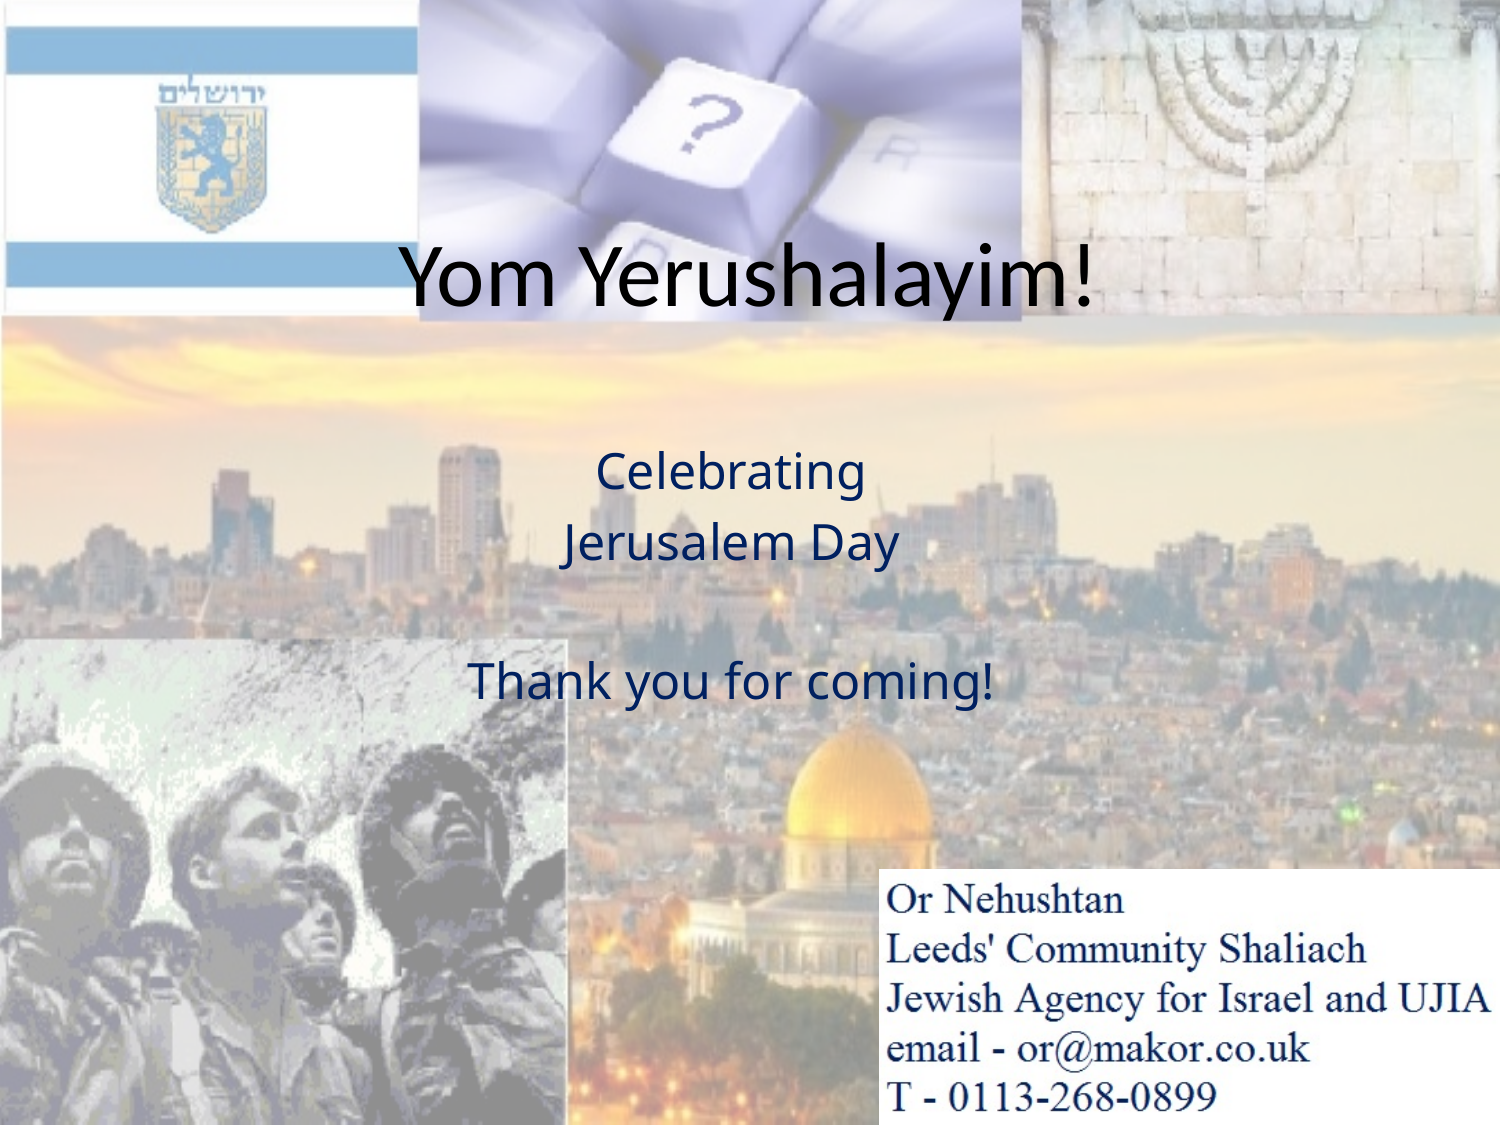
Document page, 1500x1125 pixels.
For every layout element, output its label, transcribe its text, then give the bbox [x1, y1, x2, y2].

picture [879, 868, 1500, 1125]
title Yom Yerushalayim! [112, 149, 1388, 391]
subtitle Celebrating Jerusalem Day Thank you for coming! [206, 432, 1257, 721]
